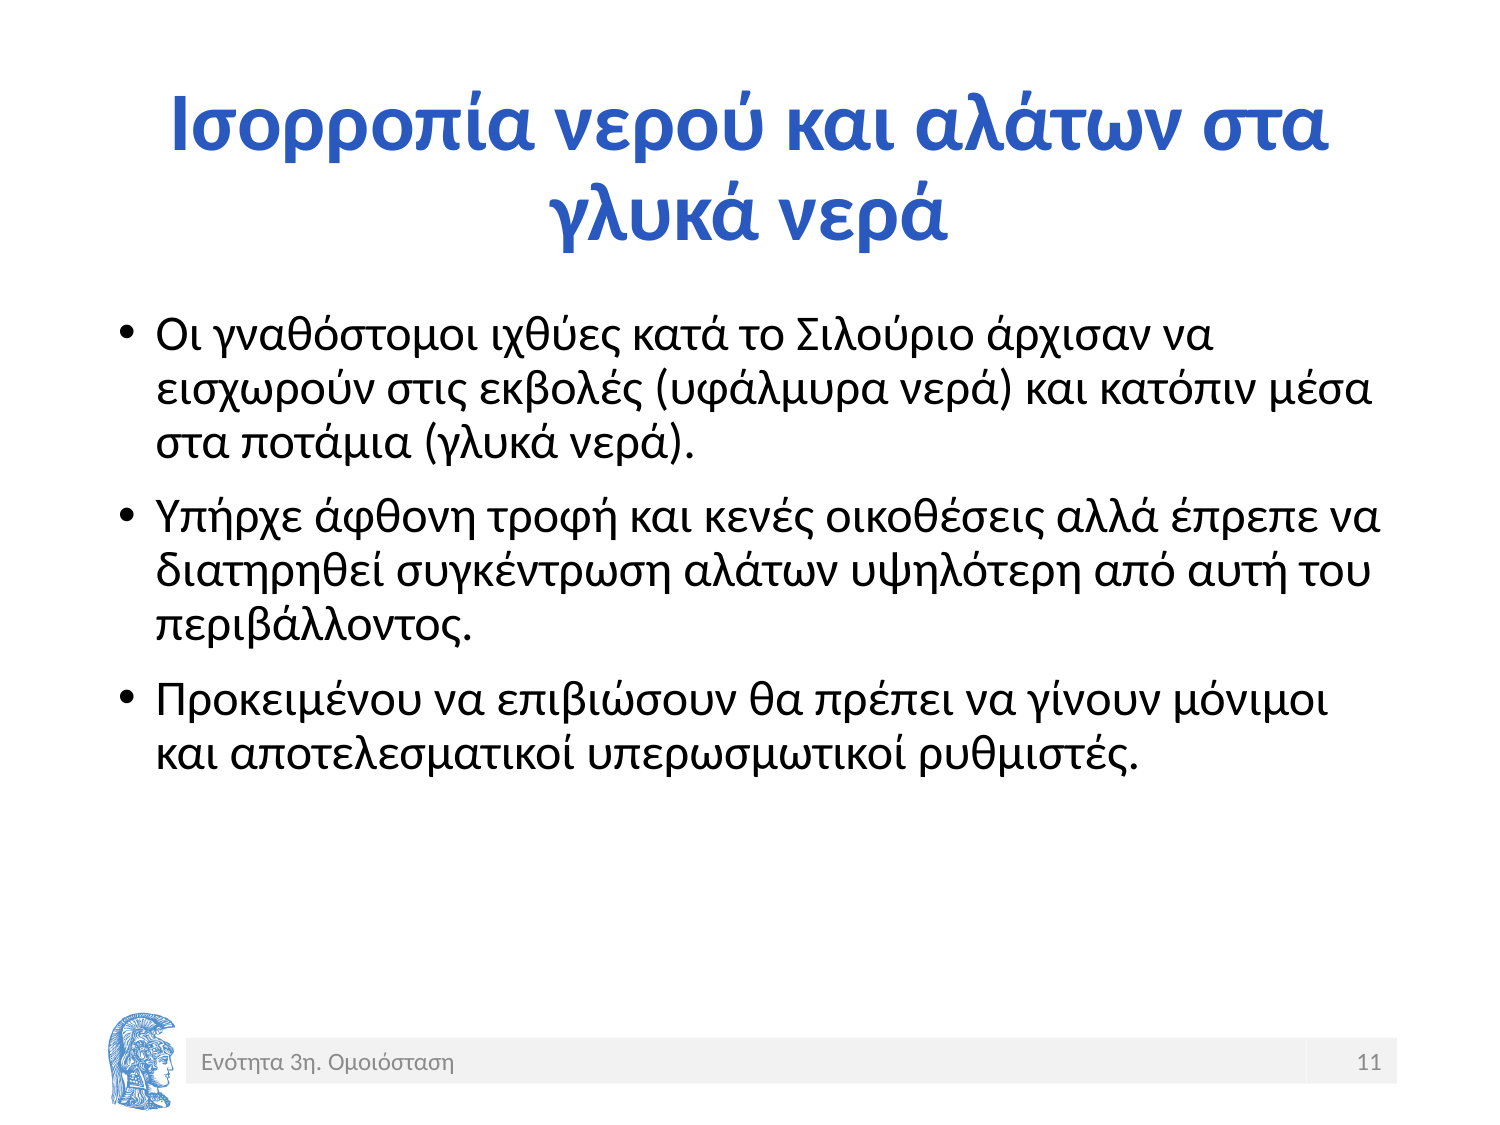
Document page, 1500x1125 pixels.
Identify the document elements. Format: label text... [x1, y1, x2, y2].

picture [103, 1014, 186, 1114]
title Ισορροπία νερού και αλάτων στα γλυκά νερά [103, 59, 1397, 278]
slide_number 11 [1306, 1037, 1397, 1084]
footer Ενότητα 3η. Ομοιόσταση [186, 1037, 1306, 1084]
list Οι γναθόστομοι ιχθύες κατά το Σιλούριο άρχισαν να εισχωρούν στις εκβολές (υφάλμυρα νερά) και κατόπιν μέσα στα ποτάμια (γλυκά νερά). Υπήρχε άφθονη τροφή και κενές οικοθέσεις αλλά έπρεπε να διατηρηθεί συγκέντρωση αλάτων υψηλότερη από αυτή του περιβάλλοντος. Προκειμένου να επιβιώσουν θα πρέπει να γίνουν μόνιμοι και αποτελεσματικοί υπερωσμωτικοί ρυθμιστές. [103, 299, 1397, 1014]
